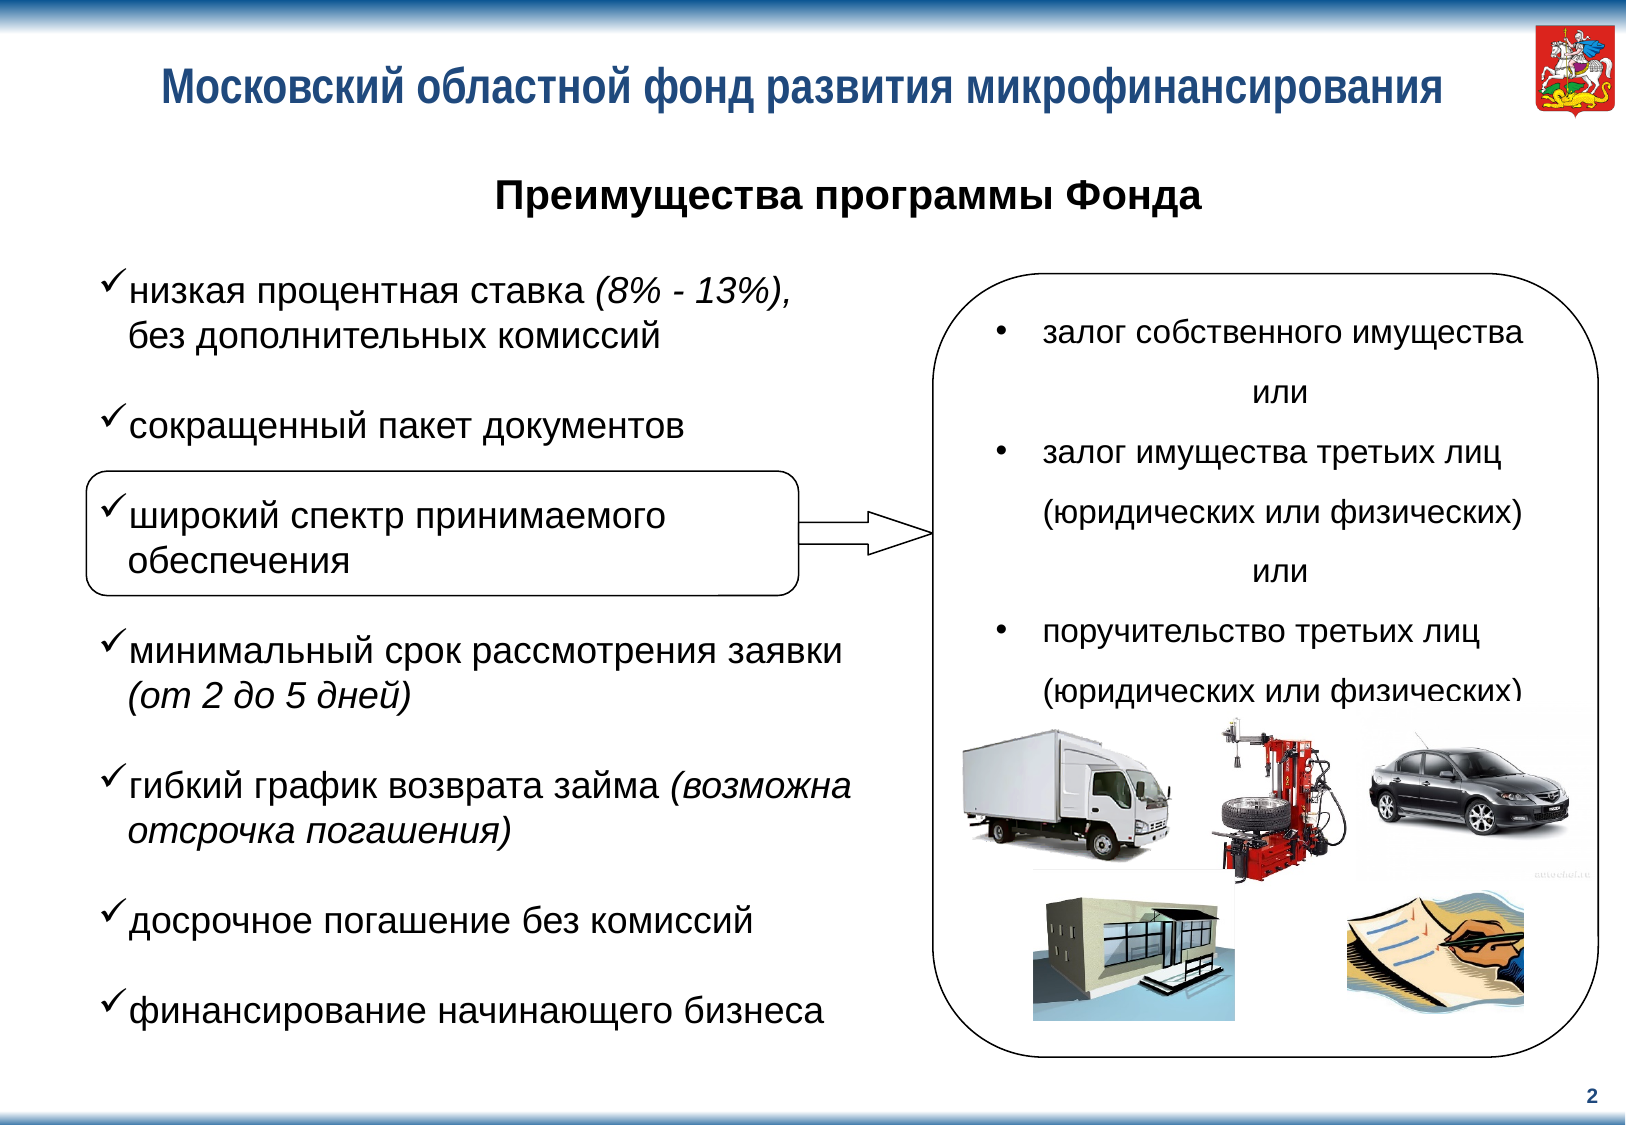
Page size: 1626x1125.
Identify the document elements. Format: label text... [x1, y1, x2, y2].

text_box [932, 293, 1599, 1058]
picture [1535, 25, 1615, 119]
title Московский областной фонд развития микрофинансирования [44, 53, 1562, 115]
picture [952, 701, 1595, 1021]
text_box [798, 511, 932, 555]
text_box низкая процентная ставка (8% - 13%), без дополнительных комиссий сокращенный пакет документов широкий спектр принимаемого обеспечения минимальный срок рассмотрения заявки (от 2 до 5 дней) гибкий график возврата займа (возможна отсрочка погашения) досрочное погашение без комиссий финансирование начинающего бизнеса [86, 258, 869, 522]
text_box [1001, 273, 1530, 282]
text_box Преимущества программы Фонда [116, 160, 1580, 225]
text_box низкая процентная ставка (8% - 13%), без дополнительных комиссий сокращенный пакет документов широкий спектр принимаемого обеспечения минимальный срок рассмотрения заявки (от 2 до 5 дней) гибкий график возврата займа (возможна отсрочка погашения) досрочное погашение без комиссий финансирование начинающего бизнеса [86, 545, 869, 1058]
text_box [86, 471, 799, 596]
text_box 2 [1571, 1075, 1614, 1116]
text_box залог собственного имущества или залог имущества третьих лиц (юридических или физических) или поручительство третьих лиц (юридических или физических) [980, 282, 1580, 710]
